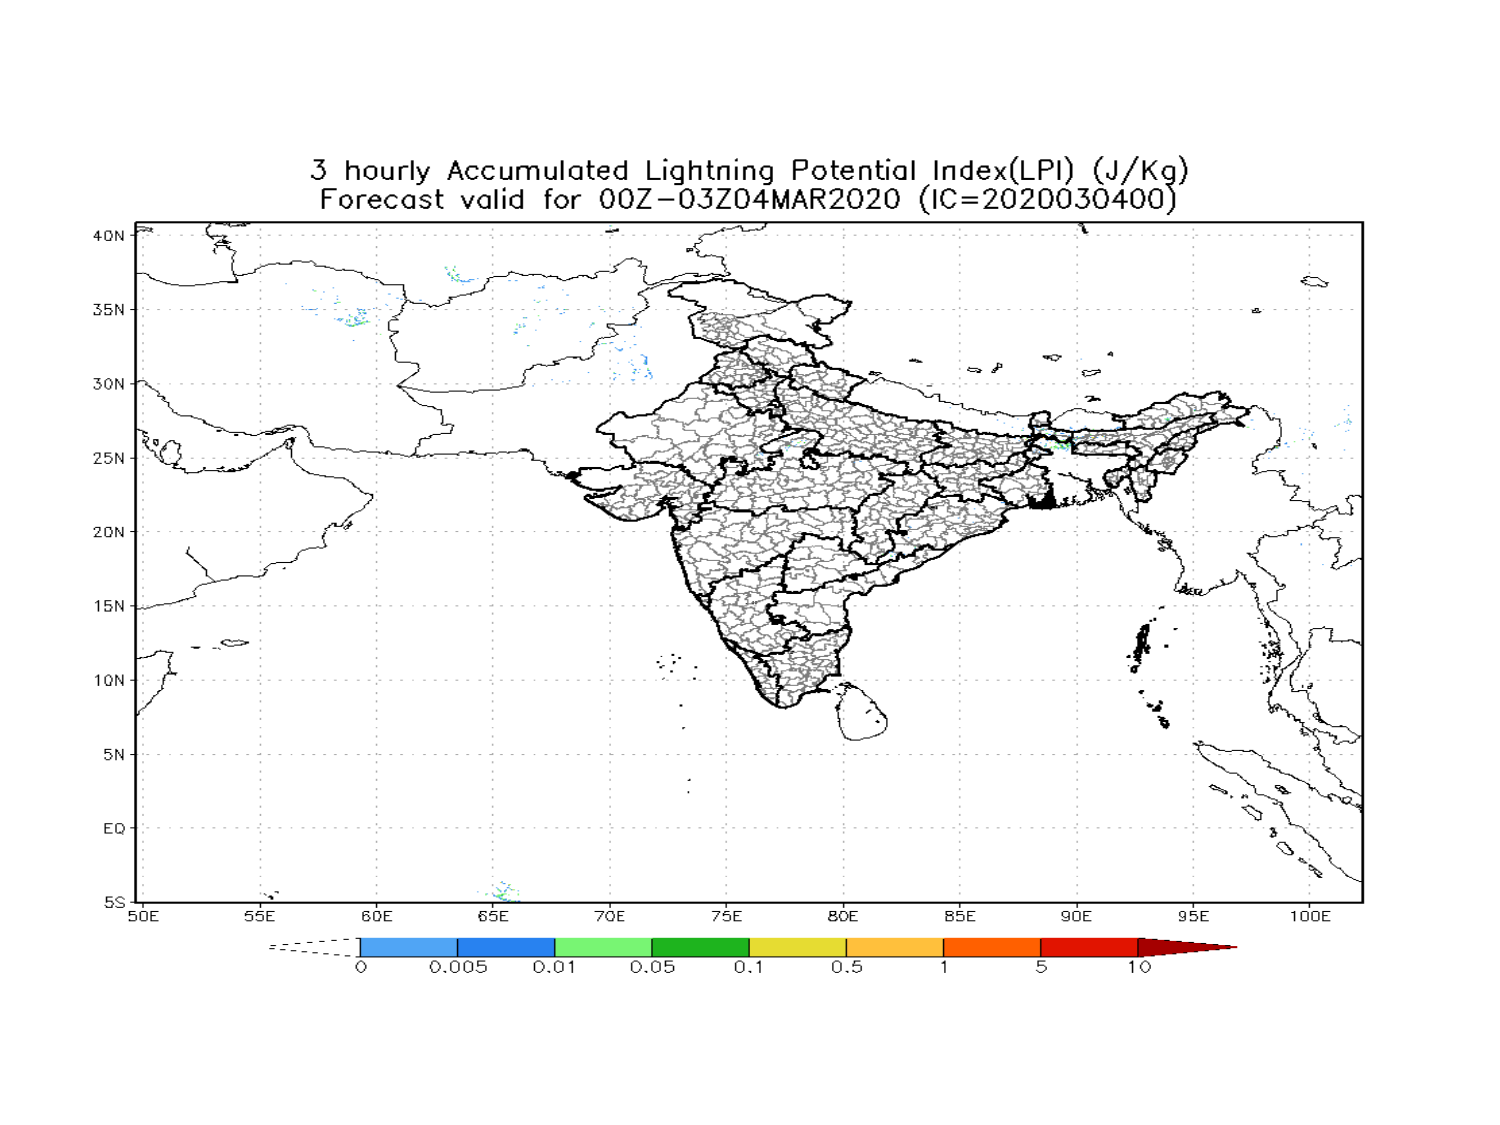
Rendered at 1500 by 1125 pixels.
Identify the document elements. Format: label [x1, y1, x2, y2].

picture [74, 149, 1426, 976]
